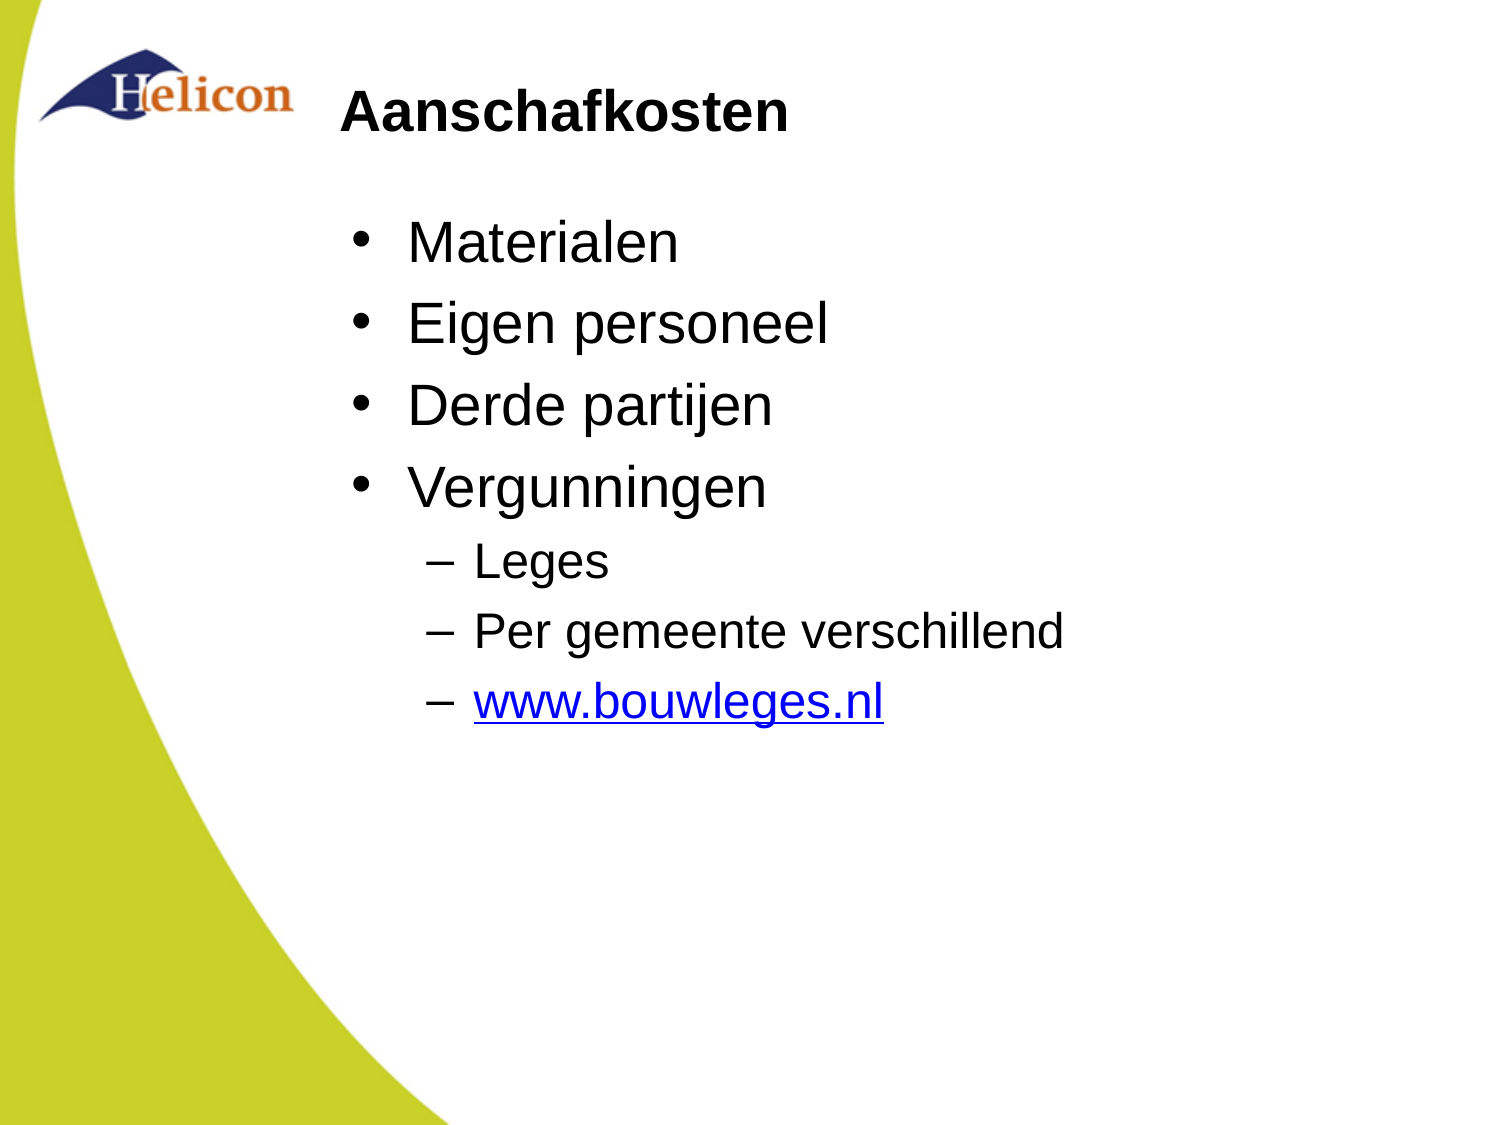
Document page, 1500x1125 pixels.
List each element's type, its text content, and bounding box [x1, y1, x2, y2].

picture [0, 0, 1500, 1125]
title Aanschafkosten [324, 54, 1415, 161]
list Materialen Eigen personeel Derde partijen Vergunningen Leges Per gemeente verschillend www.bouwleges.nl [336, 196, 1425, 1005]
